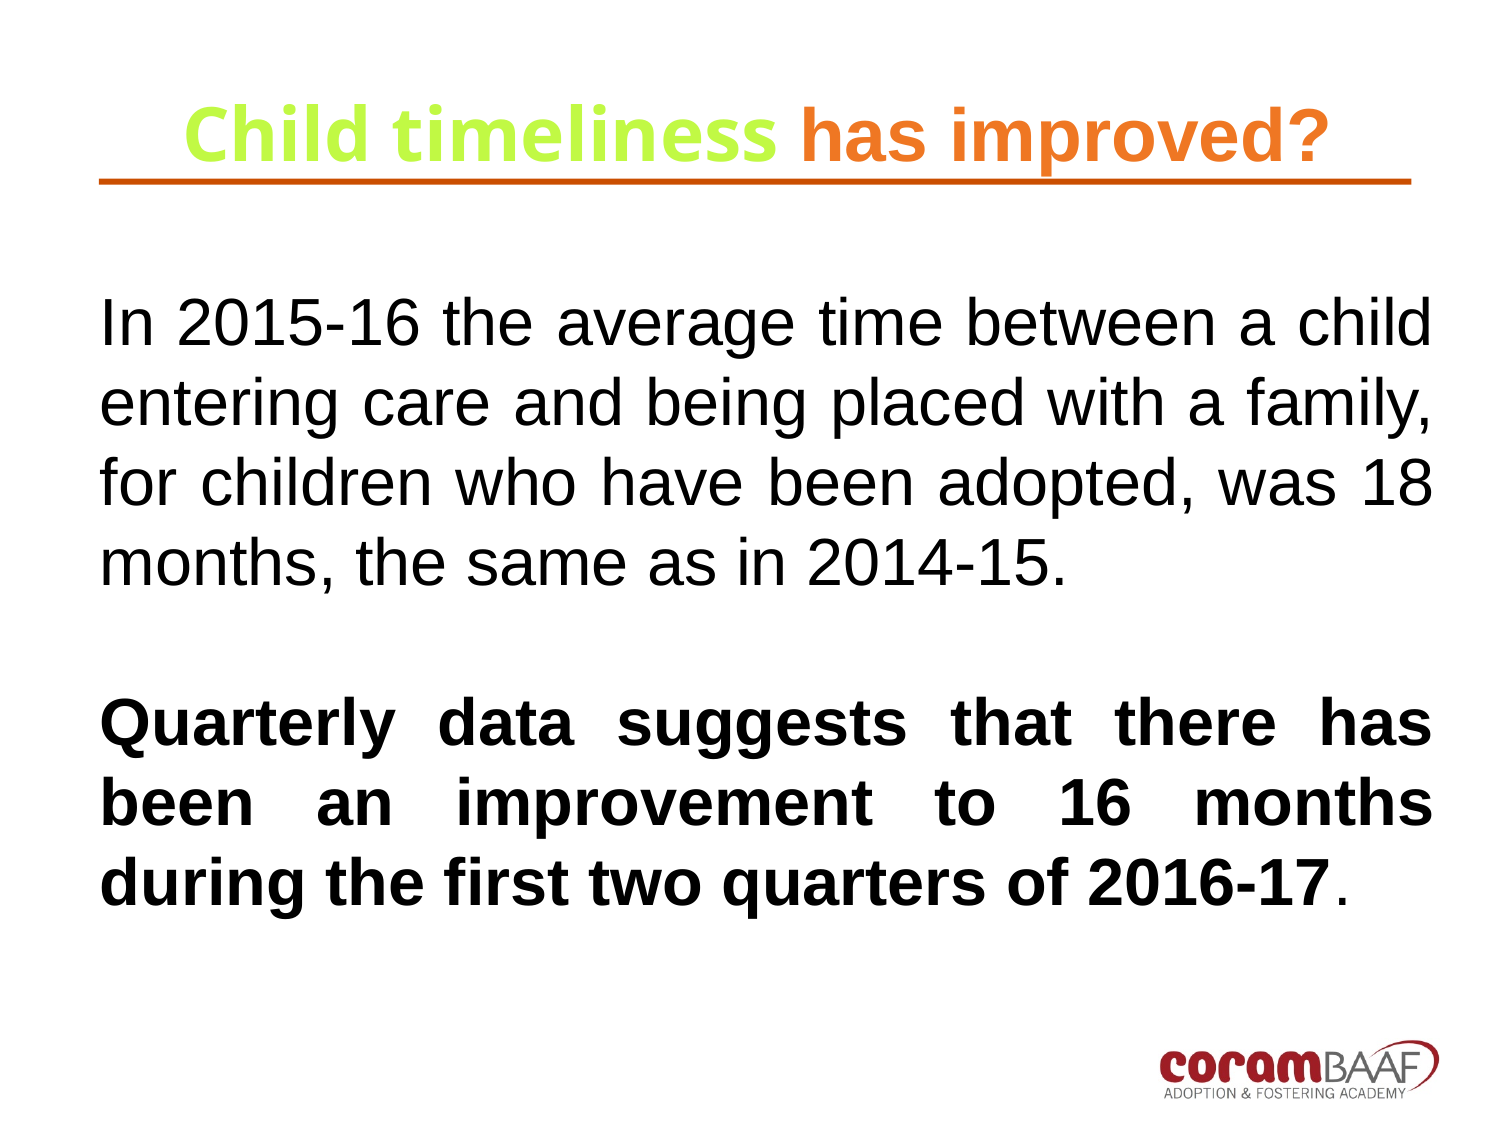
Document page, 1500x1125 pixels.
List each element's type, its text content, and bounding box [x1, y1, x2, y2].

title Child timeliness has improved? [99, 37, 1436, 225]
picture [1158, 1038, 1440, 1100]
list In 2015-16 the average time between a child entering care and being placed with a family, for children who have been adopted, was 18 months, the same as in 2014-15. Quarterly data suggests that there has been an improvement to 16 months during the first two quarters of 2016-17. [99, 278, 1436, 954]
